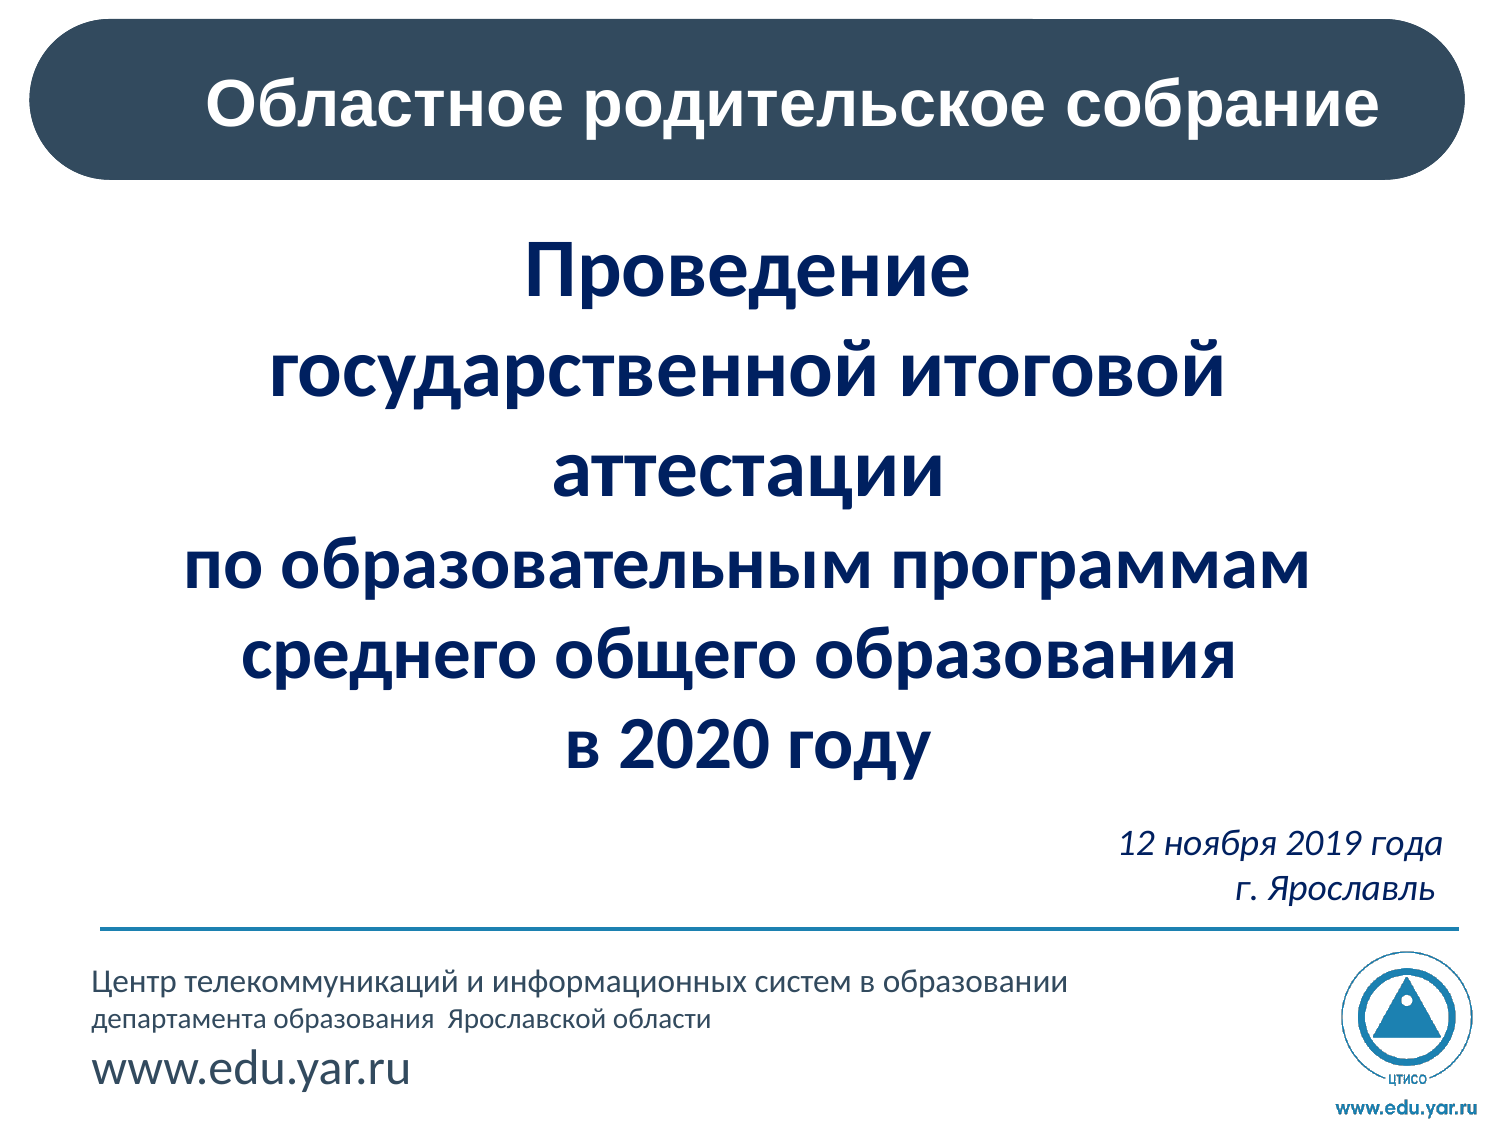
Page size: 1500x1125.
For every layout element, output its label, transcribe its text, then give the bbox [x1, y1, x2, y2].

text_box Проведение государственной итоговой аттестации по образовательным программам среднего общего образования в 2020 году [63, 205, 1434, 791]
text_box Областное родительское собрание [27, 16, 1467, 182]
text_box Центр телекоммуникаций и информационных систем в образовании департамента образования Ярославской области www.edu.yar.ru [76, 952, 1258, 1102]
picture [1312, 928, 1500, 1125]
text_box 12 ноября 2019 года г. Ярославль [708, 810, 1459, 916]
